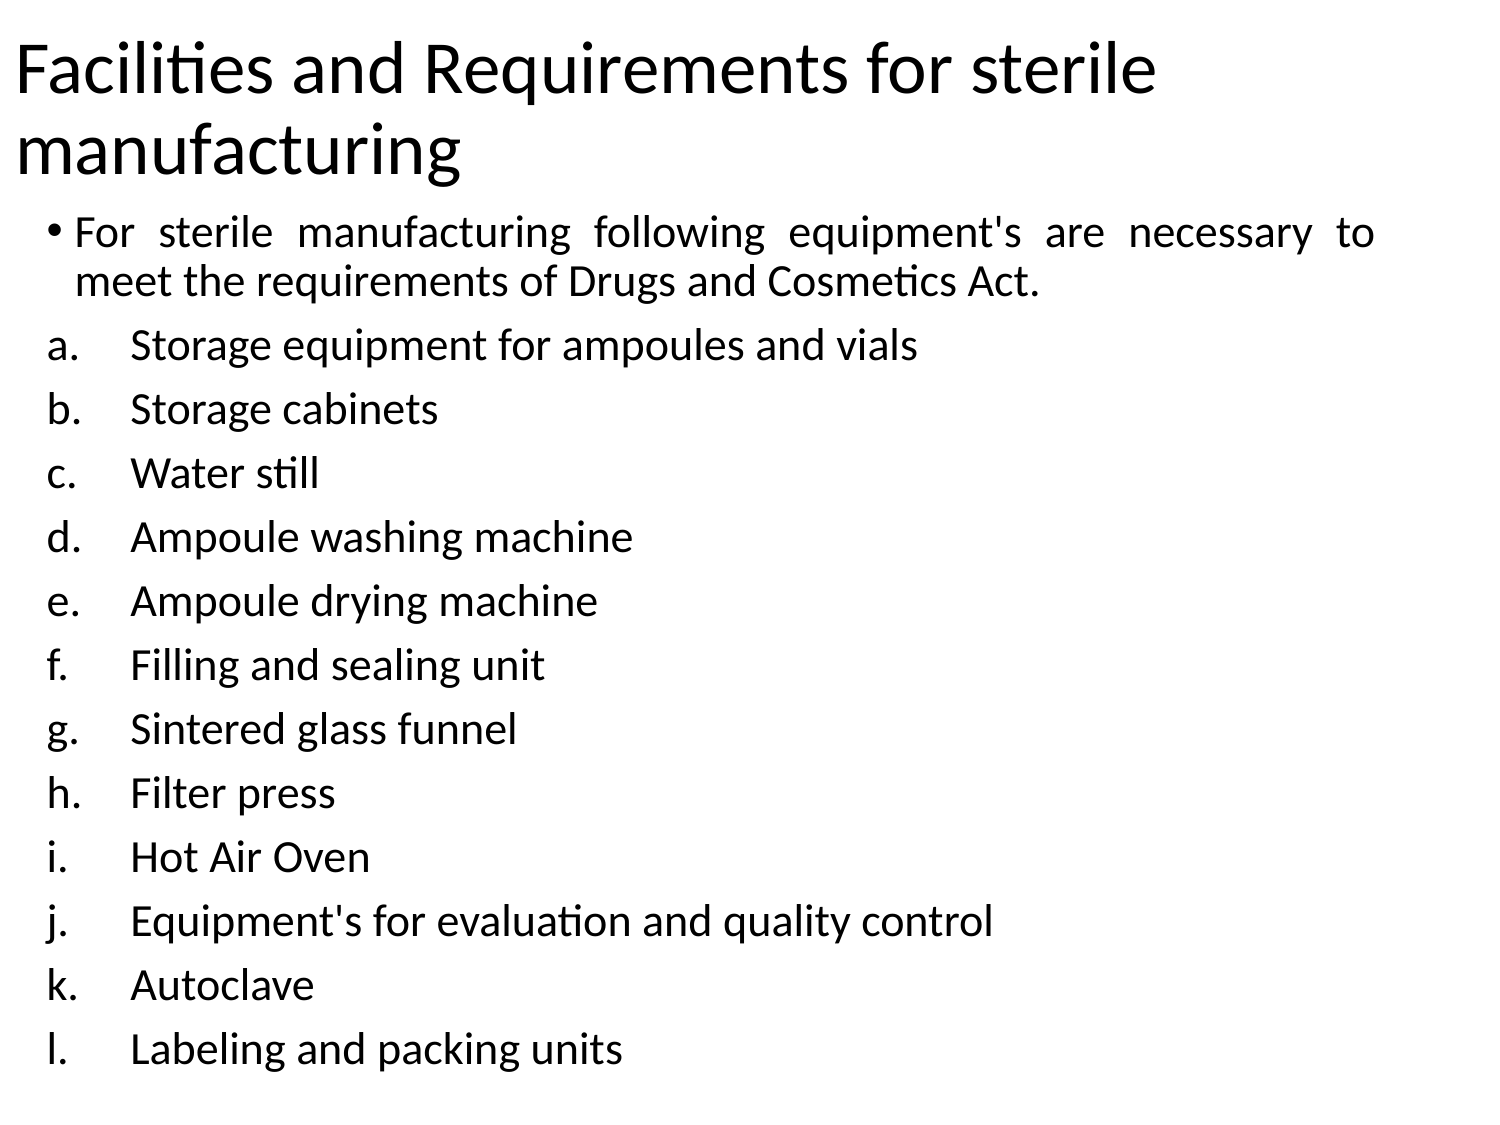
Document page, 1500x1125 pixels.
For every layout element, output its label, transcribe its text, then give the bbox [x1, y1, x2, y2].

title Facilities and Requirements for sterile manufacturing [0, 14, 1426, 205]
list For sterile manufacturing following equipment's are necessary to meet the requirements of Drugs and Cosmetics Act. Storage equipment for ampoules and vials Storage cabinets Water still Ampoule washing machine Ampoule drying machine Filling and sealing unit Sintered glass funnel Filter press Hot Air Oven Equipment's for evaluation and quality control Autoclave Labeling and packing units [31, 200, 1391, 1085]
